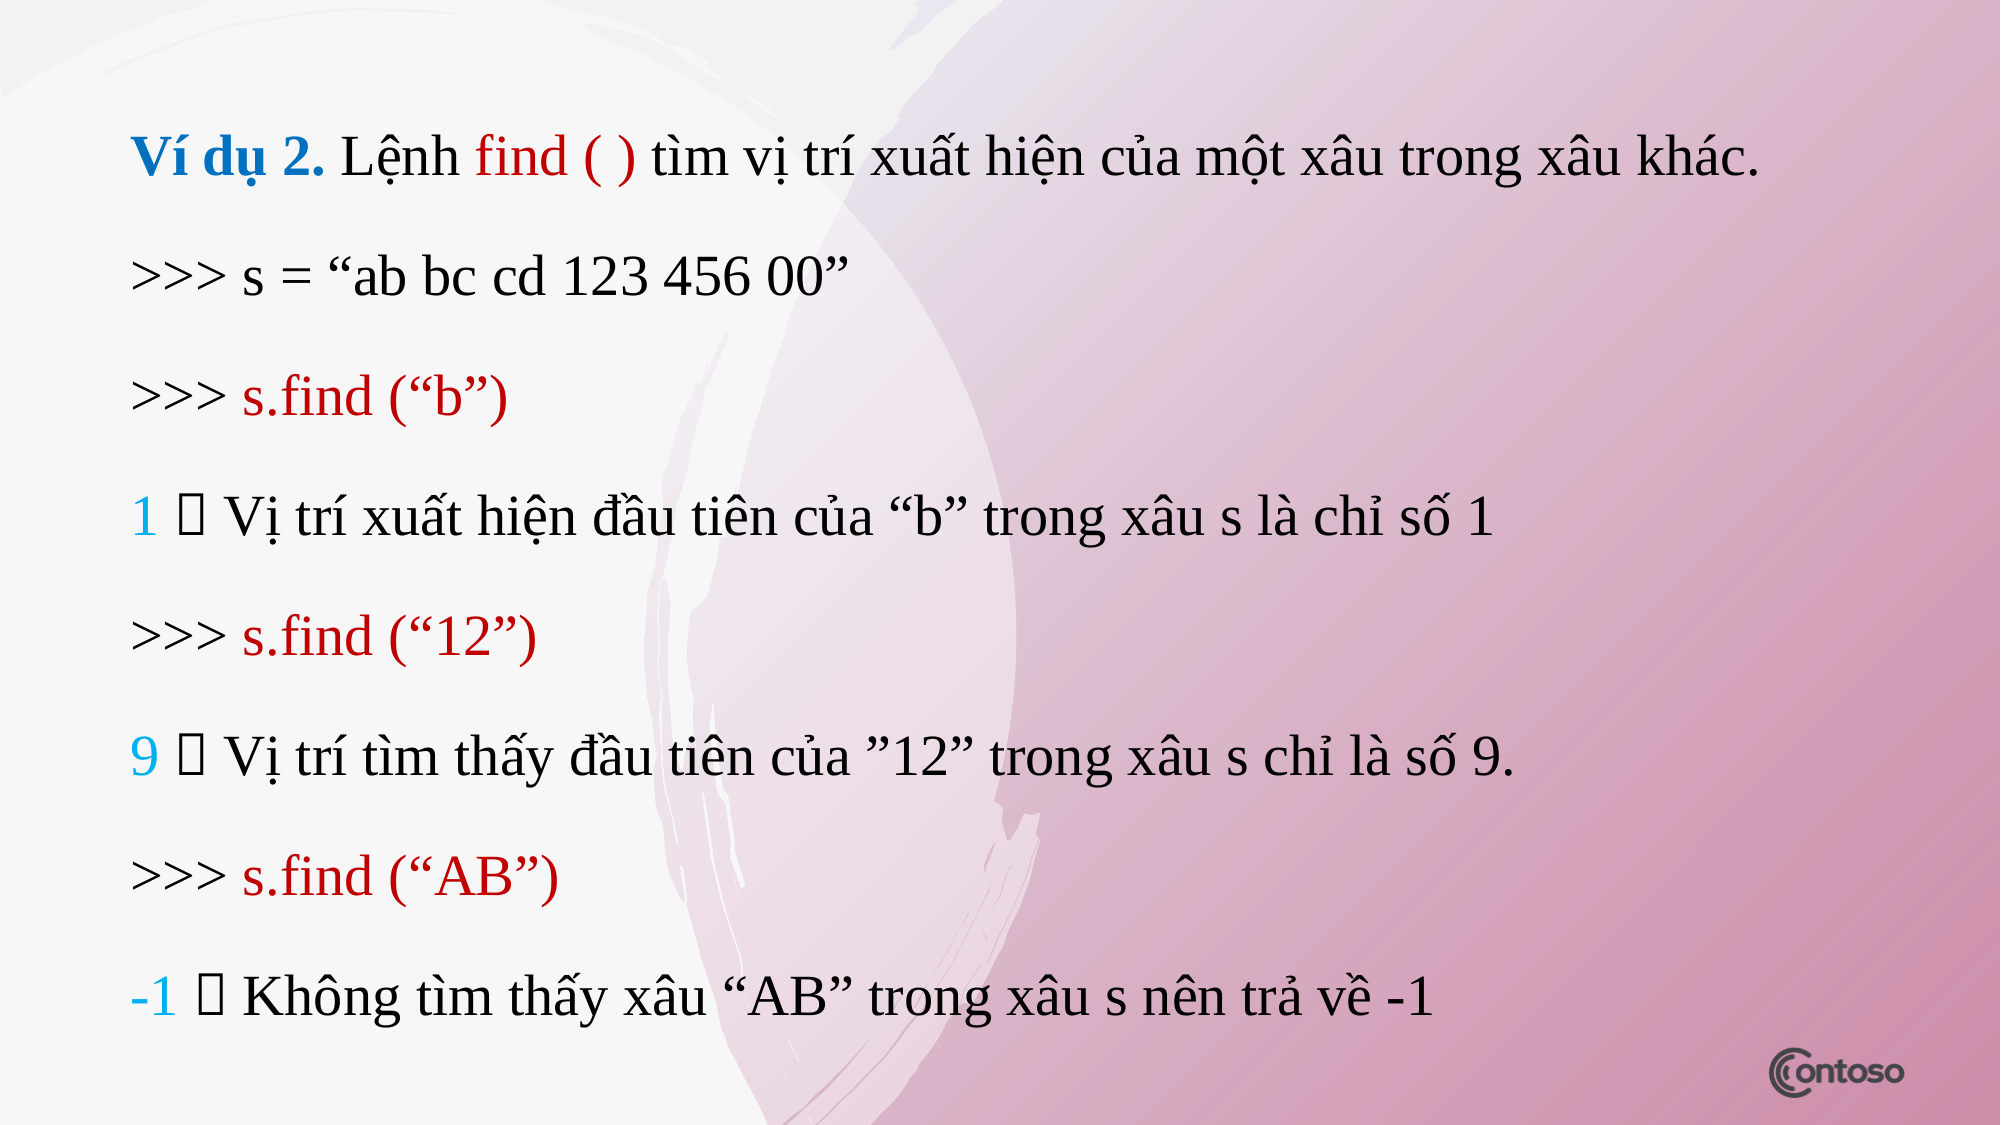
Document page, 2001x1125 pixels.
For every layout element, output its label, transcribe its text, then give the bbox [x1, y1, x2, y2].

text_box Ví dụ 2. Lệnh find ( ) tìm vị trí xuất hiện của một xâu trong xâu khác. >>> s = “ab bc cd 123 456 00” >>> s.find (“b”) 1  Vị trí xuất hiện đầu tiên của “b” trong xâu s là chỉ số 1 >>> s.find (“12”) 9  Vị trí tìm thấy đầu tiên của ”12” trong xâu s chỉ là số 9. >>> s.find (“AB”) -1  Không tìm thấy xâu “AB” trong xâu s nên trả về -1 [115, 110, 1904, 1035]
